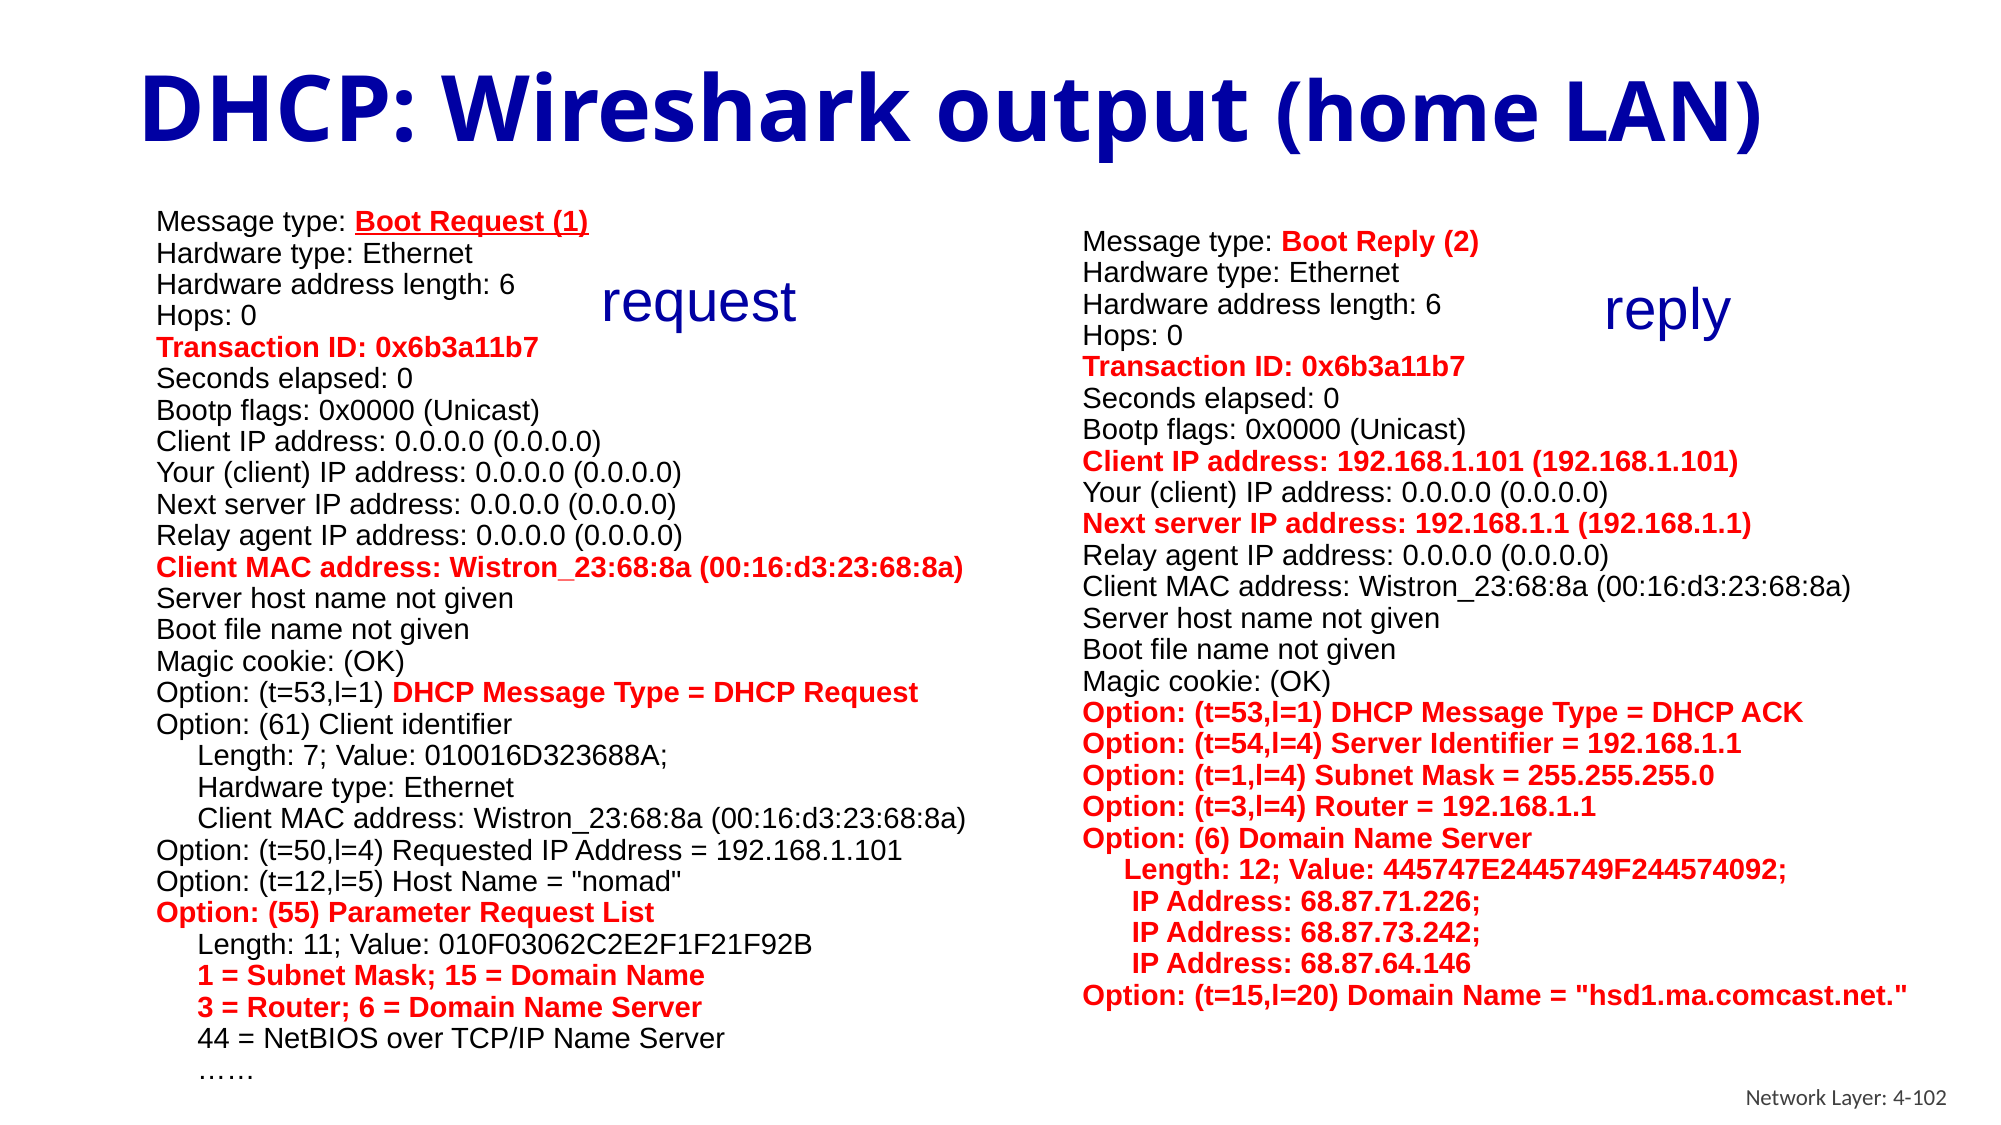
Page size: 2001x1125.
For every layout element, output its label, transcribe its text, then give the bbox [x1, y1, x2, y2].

text_box reply [1590, 264, 1747, 349]
text_box Message type: Boot Reply (2) Hardware type: Ethernet Hardware address length: 6 Hops: 0 Transaction ID: 0x6b3a11b7 Seconds elapsed: 0 Bootp flags: 0x0000 (Unicast) Client IP address: 192.168.1.101 (192.168.1.101) Your (client) IP address: 0.0.0.0 (0.0.0.0) Next server IP address: 192.168.1.1 (192.168.1.1) Relay agent IP address: 0.0.0.0 (0.0.0.0) Client MAC address: Wistron_23:68:8a (00:16:d3:23:68:8a) Server host name not given Boot file name not given Magic cookie: (OK) Option: (t=53,l=1) DHCP Message Type = DHCP ACK Option: (t=54,l=4) Server Identifier = 192.168.1.1 Option: (t=1,l=4) Subnet Mask = 255.255.255.0 Option: (t=3,l=4) Router = 192.168.1.1 Option: (6) Domain Name Server Length: 12; Value: 445747E2445749F244574092; IP Address: 68.87.71.226; IP Address: 68.87.73.242; IP Address: 68.87.64.146 Option: (t=15,l=20) Domain Name = "hsd1.ma.comcast.net." [1095, 218, 2000, 1042]
title DHCP: Wireshark output (home LAN) [122, 38, 1848, 186]
text_box Message type: Boot Request (1) Hardware type: Ethernet Hardware address length: 6 Hops: 0 Transaction ID: 0x6b3a11b7 Seconds elapsed: 0 Bootp flags: 0x0000 (Unicast) Client IP address: 0.0.0.0 (0.0.0.0) Your (client) IP address: 0.0.0.0 (0.0.0.0) Next server IP address: 0.0.0.0 (0.0.0.0) Relay agent IP address: 0.0.0.0 (0.0.0.0) Client MAC address: Wistron_23:68:8a (00:16:d3:23:68:8a) Server host name not given Boot file name not given Magic cookie: (OK) Option: (t=53,l=1) DHCP Message Type = DHCP Request Option: (61) Client identifier Length: 7; Value: 010016D323688A; Hardware type: Ethernet Client MAC address: Wistron_23:68:8a (00:16:d3:23:68:8a) Option: (t=50,l=4) Requested IP Address = 192.168.1.101 Option: (t=12,l=5) Host Name = "nomad" Option: (55) Parameter Request List Length: 11; Value: 010F03062C2E2F1F21F92B 1 = Subnet Mask; 15 = Domain Name 3 = Router; 6 = Domain Name Server 44 = NetBIOS over TCP/IP Name Server …… [141, 199, 1095, 1094]
slide_number Network Layer: 4-102 [1512, 1066, 1963, 1125]
text_box request [587, 255, 812, 340]
